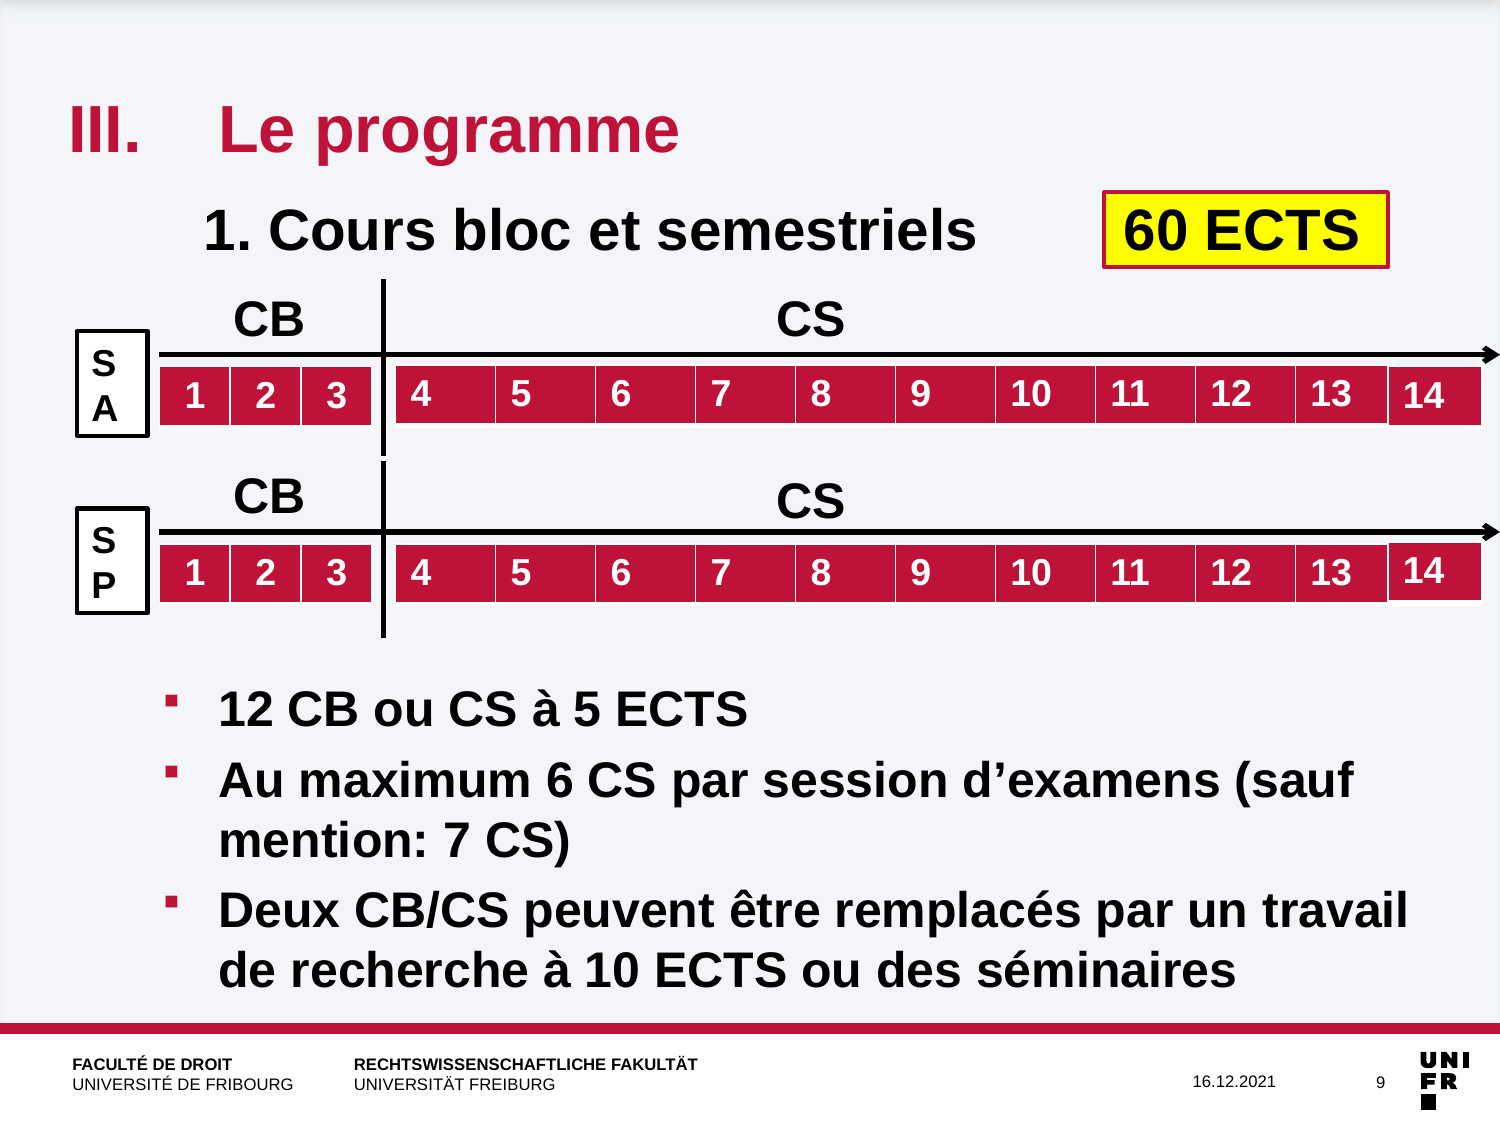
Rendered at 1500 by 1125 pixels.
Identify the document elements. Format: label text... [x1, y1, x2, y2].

table_header 2 [231, 545, 300, 602]
text_box CS [761, 460, 868, 529]
table_header 5 [496, 545, 595, 602]
table_header 1 [160, 367, 229, 425]
table_header 7 [696, 545, 795, 602]
table_header 14 [1389, 367, 1481, 425]
table_header 3 [302, 367, 371, 425]
text_box CB [218, 278, 372, 354]
text_box CS [761, 278, 868, 352]
table_header 3 [302, 545, 371, 602]
text_box Au maximum 6 CS par session d’examens (sauf mention: 7 CS) [147, 739, 1500, 823]
table_header 11 [1096, 545, 1195, 602]
table_header 14 [1389, 543, 1481, 600]
table_header 12 [1196, 366, 1295, 423]
table_header 11 [1096, 366, 1195, 423]
table_header 4 [396, 545, 495, 602]
table_header 1 [160, 545, 229, 602]
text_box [188, 184, 1471, 268]
text_box SP [76, 508, 148, 614]
table_header 10 [996, 545, 1095, 602]
table_header 4 [396, 366, 495, 423]
table_header 7 [696, 366, 795, 423]
table_header 13 [1296, 545, 1387, 602]
text_box SA [76, 331, 148, 436]
table_header 2 [231, 367, 300, 425]
text_box CB [218, 456, 372, 529]
table_header 9 [896, 366, 995, 423]
table_header 8 [796, 366, 895, 423]
text_box Deux CB/CS peuvent être remplacés par un travail de recherche à 10 ECTS ou des séminaires [147, 869, 1471, 953]
table_header 6 [596, 366, 695, 423]
table_header 6 [596, 545, 695, 602]
table_header 5 [496, 366, 595, 423]
table_header 9 [896, 545, 995, 602]
picture [0, 0, 1500, 1023]
table_header 13 [1296, 366, 1387, 423]
table_header 10 [996, 366, 1095, 423]
table_header 12 [1196, 545, 1295, 602]
text_box III. Le programme [53, 66, 1500, 185]
table_header 8 [796, 545, 895, 602]
text_box 12 CB ou CS à 5 ECTS [147, 668, 1435, 739]
